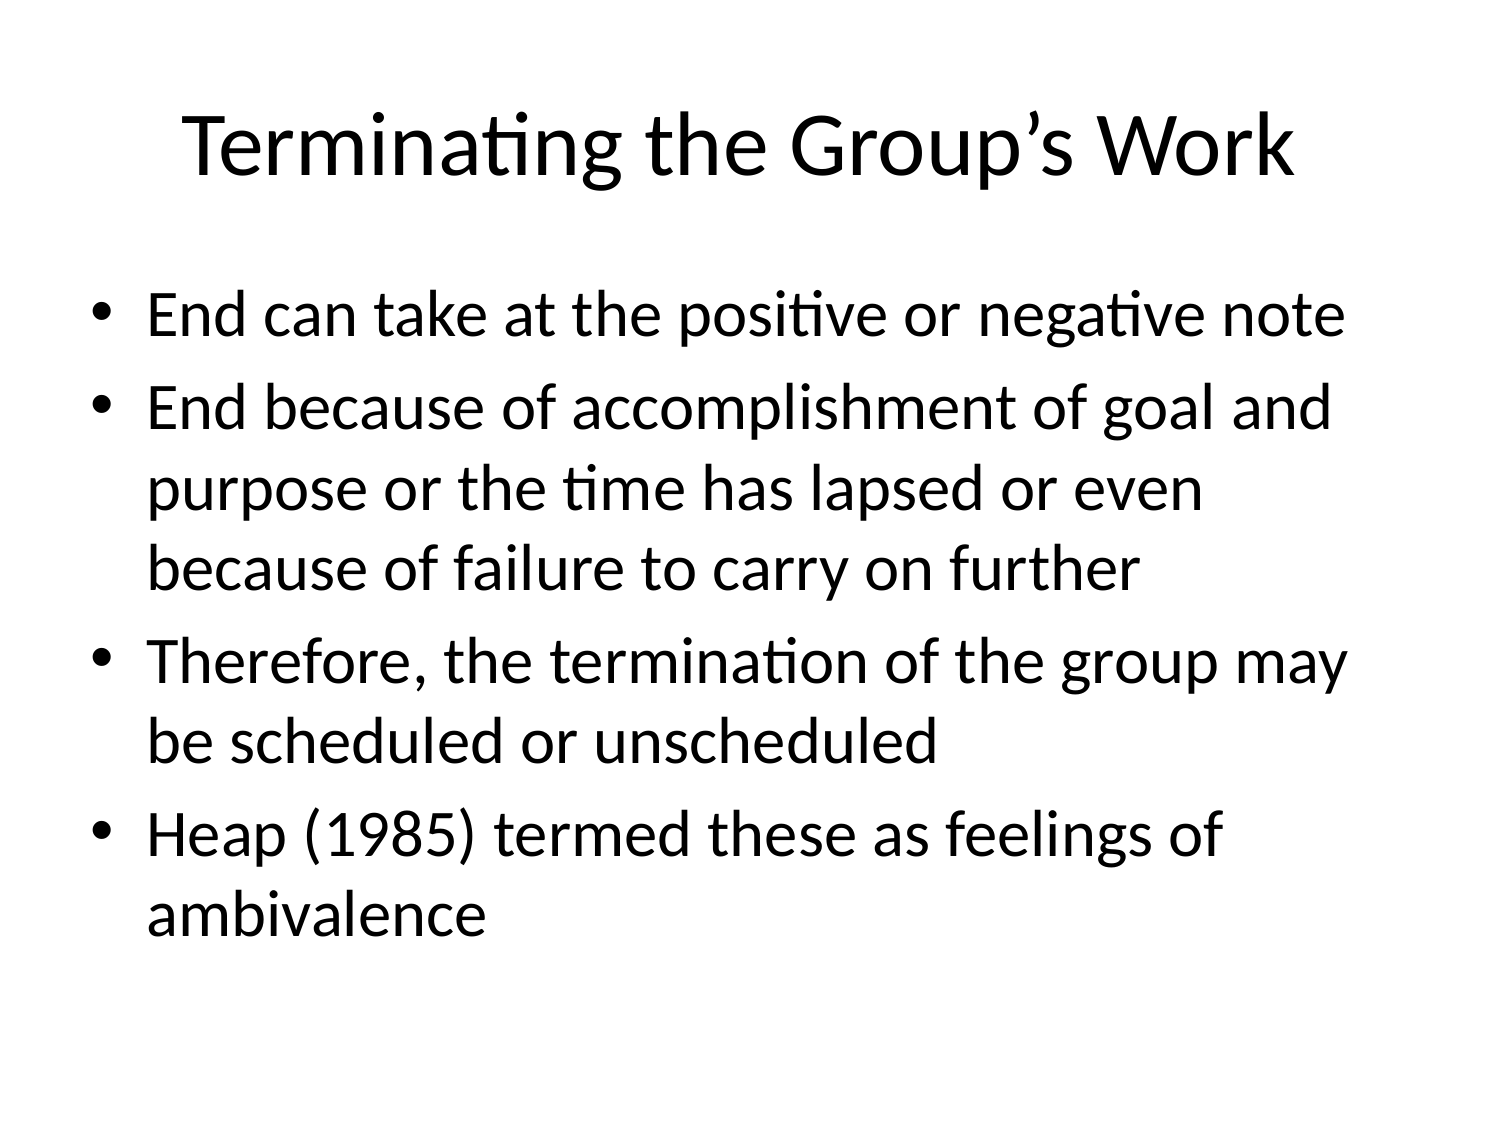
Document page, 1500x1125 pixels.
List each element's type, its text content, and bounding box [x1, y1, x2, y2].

title Terminating the Group’s Work [75, 45, 1425, 233]
list End can take at the positive or negative note End because of accomplishment of goal and purpose or the time has lapsed or even because of failure to carry on further Therefore, the termination of the group may be scheduled or unscheduled Heap (1985) termed these as feelings of ambivalence [75, 262, 1425, 1005]
